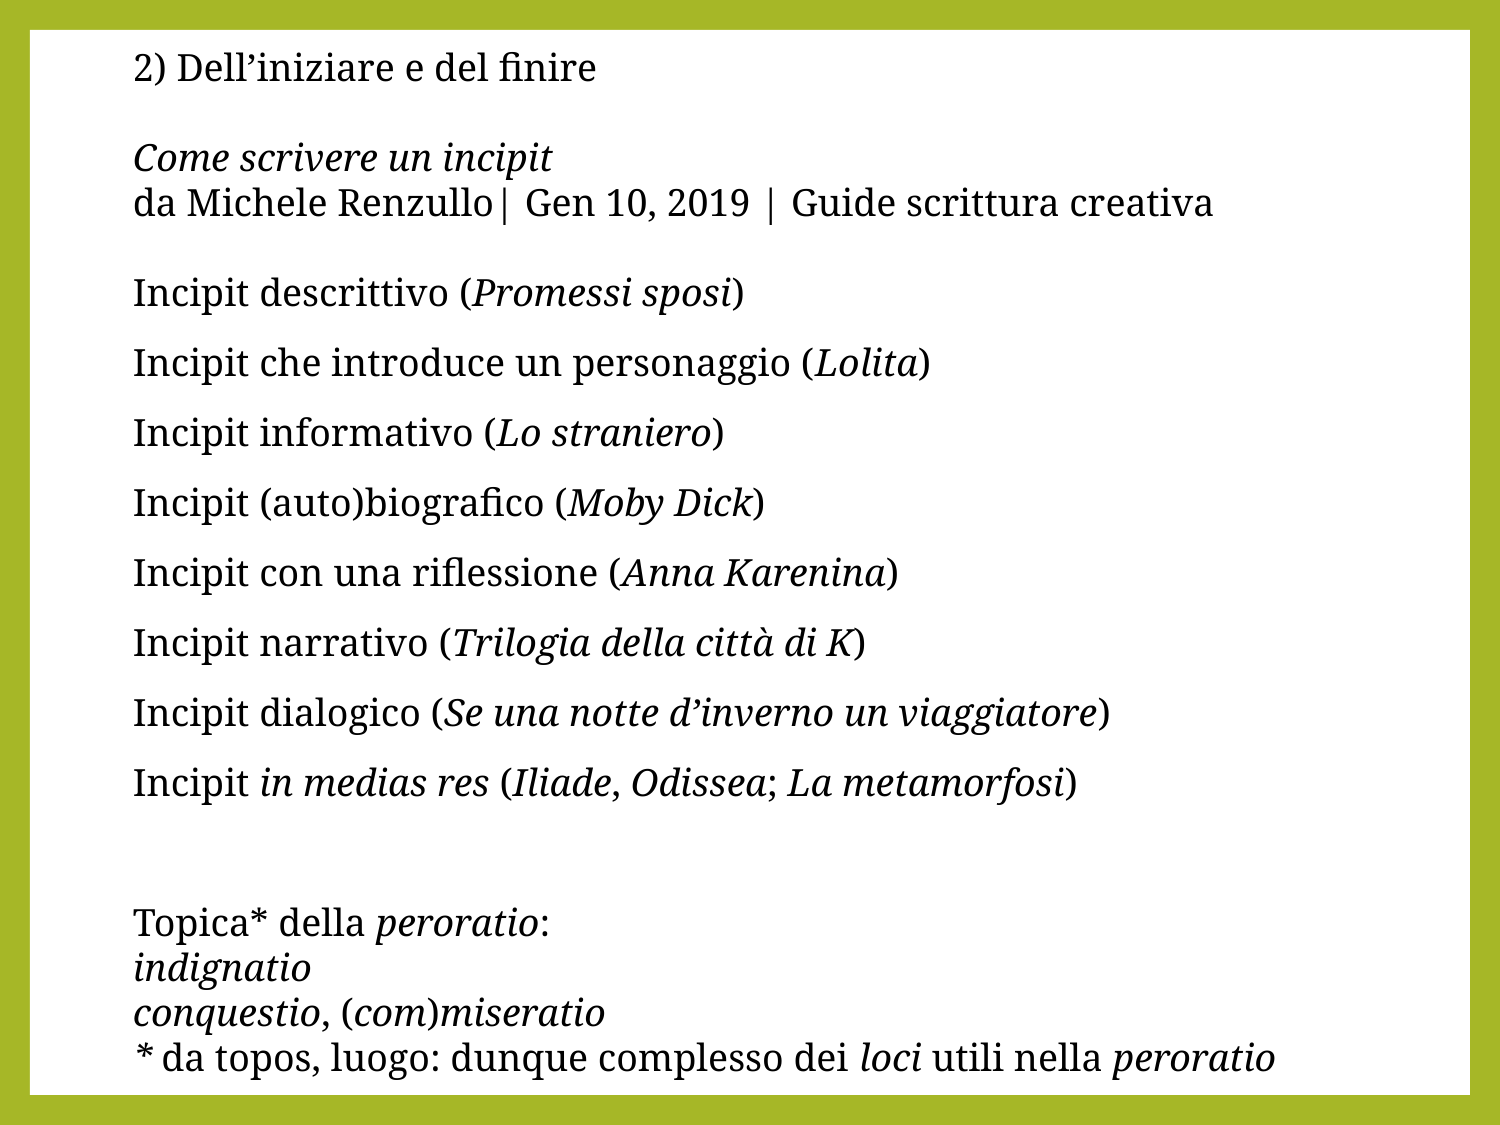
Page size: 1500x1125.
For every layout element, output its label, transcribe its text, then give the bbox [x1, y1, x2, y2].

text_box 2) Dell’iniziare e del finire Come scrivere un incipit da Michele Renzullo| Gen 10, 2019 | Guide scrittura creativa Incipit descrittivo (Promessi sposi) Incipit che introduce un personaggio (Lolita) Incipit informativo (Lo straniero) Incipit (auto)biografico (Moby Dick) Incipit con una riflessione (Anna Karenina) Incipit narrativo (Trilogia della città di K) Incipit dialogico (Se una notte d’inverno un viaggiatore) Incipit in medias res (Iliade, Odissea; La metamorfosi) Topica* della peroratio: indignatio conquestio, (com)miseratio * da topos, luogo: dunque complesso dei loci utili nella peroratio [117, 36, 1413, 1125]
